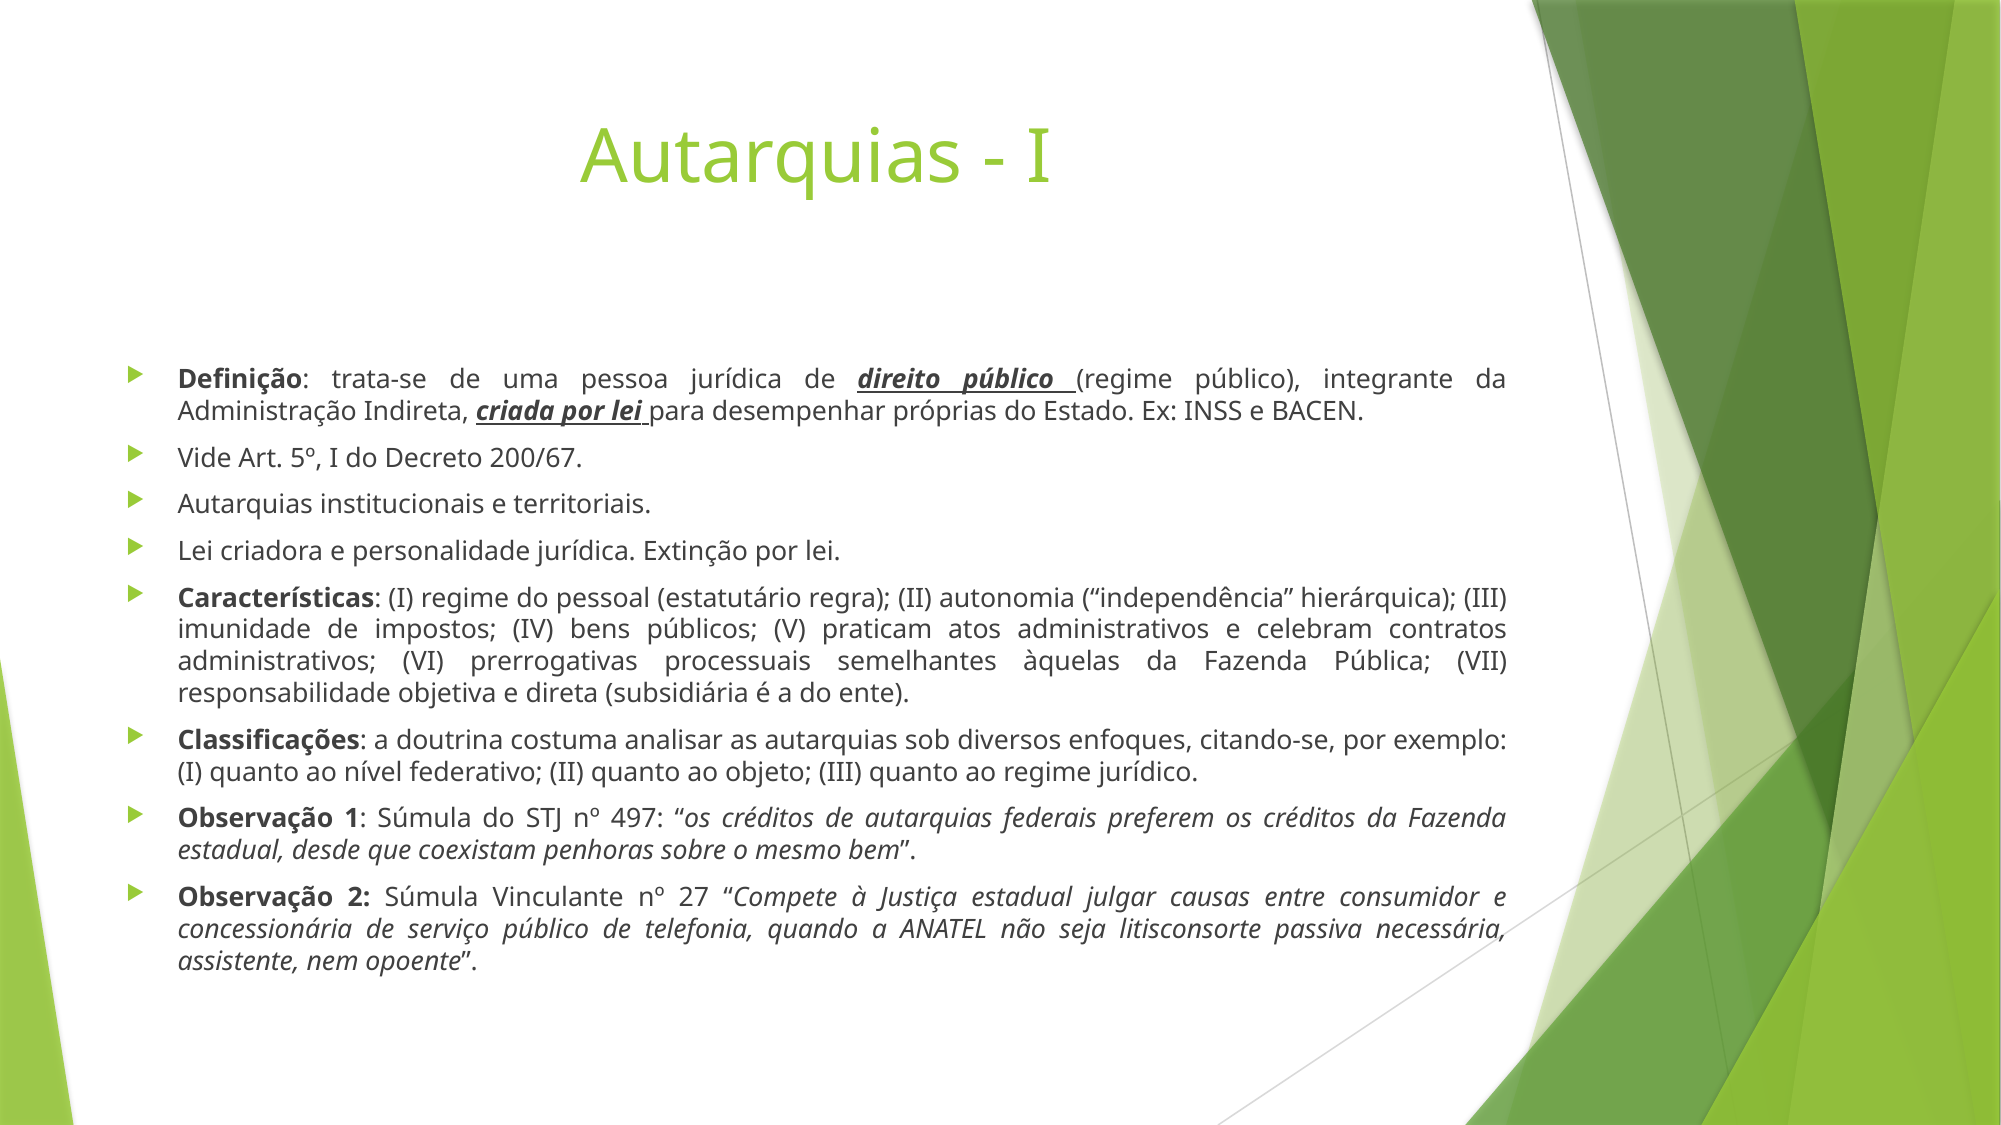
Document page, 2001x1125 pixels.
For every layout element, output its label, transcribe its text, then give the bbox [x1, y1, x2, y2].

list Definição: trata-se de uma pessoa jurídica de direito público (regime público), integrante da Administração Indireta, criada por lei para desempenhar próprias do Estado. Ex: INSS e BACEN. Vide Art. 5º, I do Decreto 200/67. Autarquias institucionais e territoriais. Lei criadora e personalidade jurídica. Extinção por lei. Características: (I) regime do pessoal (estatutário regra); (II) autonomia (“independência” hierárquica); (III) imunidade de impostos; (IV) bens públicos; (V) praticam atos administrativos e celebram contratos administrativos; (VI) prerrogativas processuais semelhantes àquelas da Fazenda Pública; (VII) responsabilidade objetiva e direta (subsidiária é a do ente). Classificações: a doutrina costuma analisar as autarquias sob diversos enfoques, citando-se, por exemplo: (I) quanto ao nível federativo; (II) quanto ao objeto; (III) quanto ao regime jurídico. Observação 1: Súmula do STJ nº 497: “os créditos de autarquias federais preferem os créditos da Fazenda estadual, desde que coexistam penhoras sobre o mesmo bem”. Observação 2: Súmula Vinculante nº 27 “Compete à Justiça estadual julgar causas entre consumidor e concessionária de serviço público de telefonia, quando a ANATEL não seja litisconsorte passiva necessária, assistente, nem opoente”. [111, 354, 1522, 992]
title Autarquias - I [111, 99, 1522, 317]
